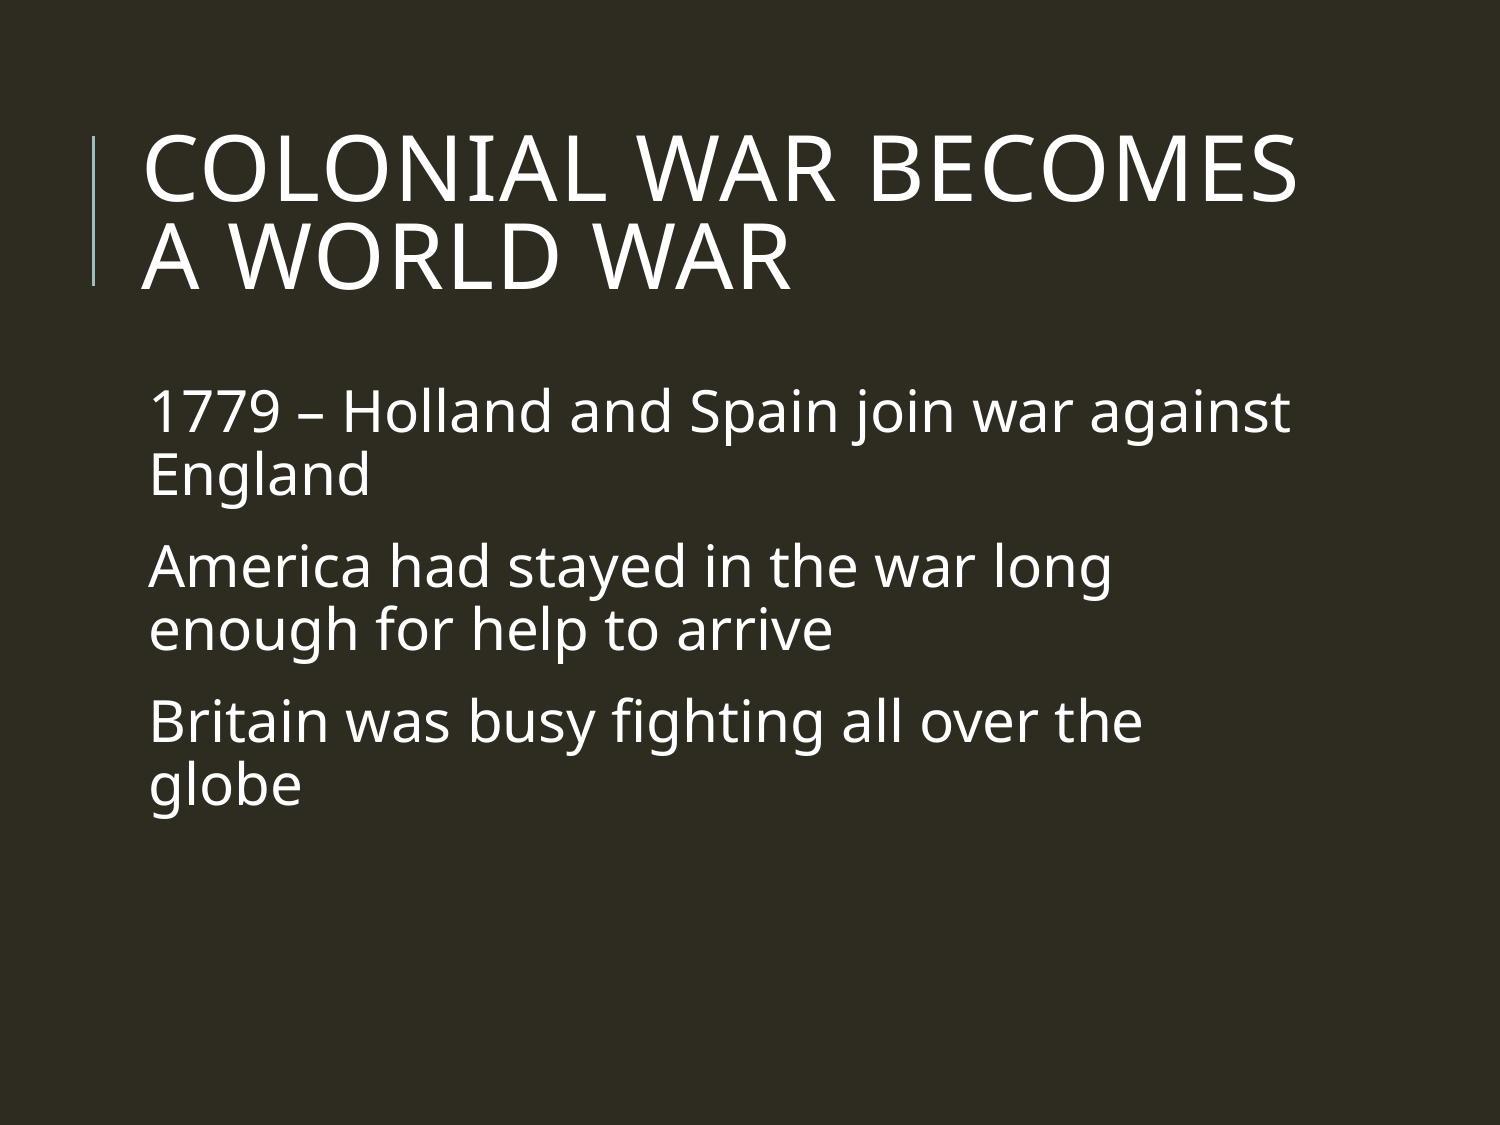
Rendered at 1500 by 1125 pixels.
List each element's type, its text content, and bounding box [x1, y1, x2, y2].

title Colonial War Becomes a World War [126, 96, 1322, 342]
list 1779 – Holland and Spain join war against England America had stayed in the war long enough for help to arrive Britain was busy fighting all over the globe [126, 375, 1322, 1035]
